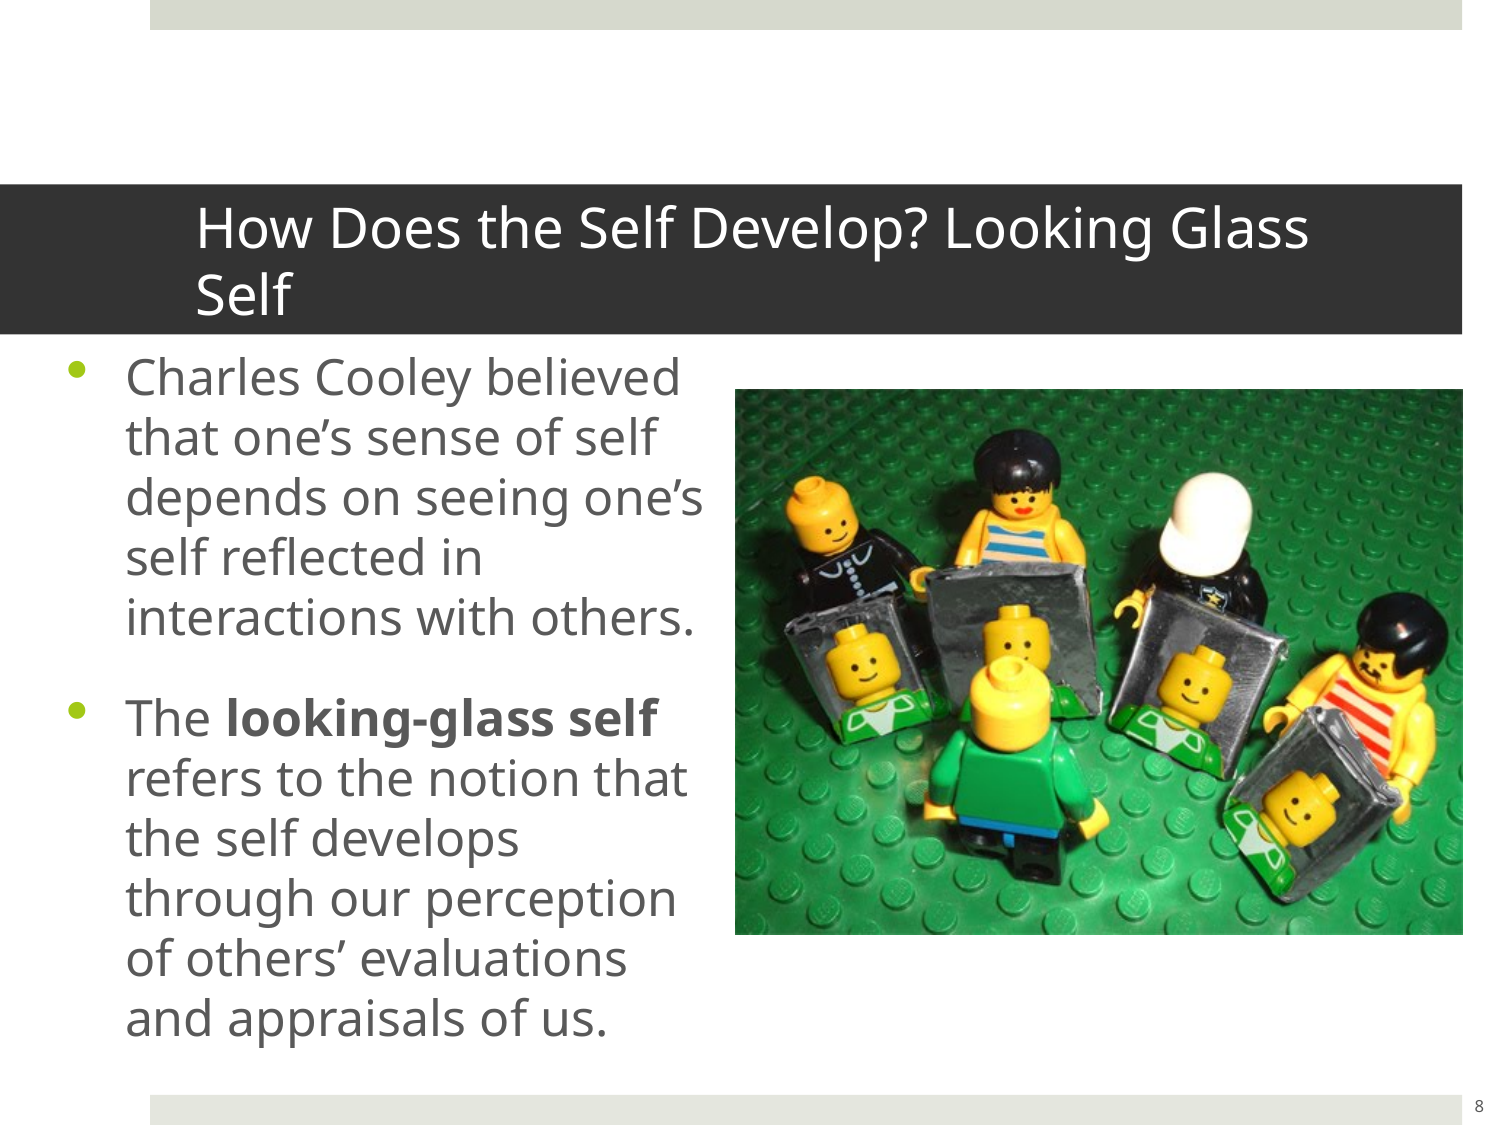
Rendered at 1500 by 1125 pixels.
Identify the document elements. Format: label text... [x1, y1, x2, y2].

title How Does the Self Develop? Looking Glass Self [0, 184, 1463, 335]
list Charles Cooley believed that one’s sense of self depends on seeing one’s self reflected in interactions with others. The looking-glass self refers to the notion that the self develops through our perception of others’ evaluations and appraisals of us. [53, 337, 736, 1000]
slide_number 8 [1441, 1077, 1500, 1125]
picture [735, 389, 1463, 936]
